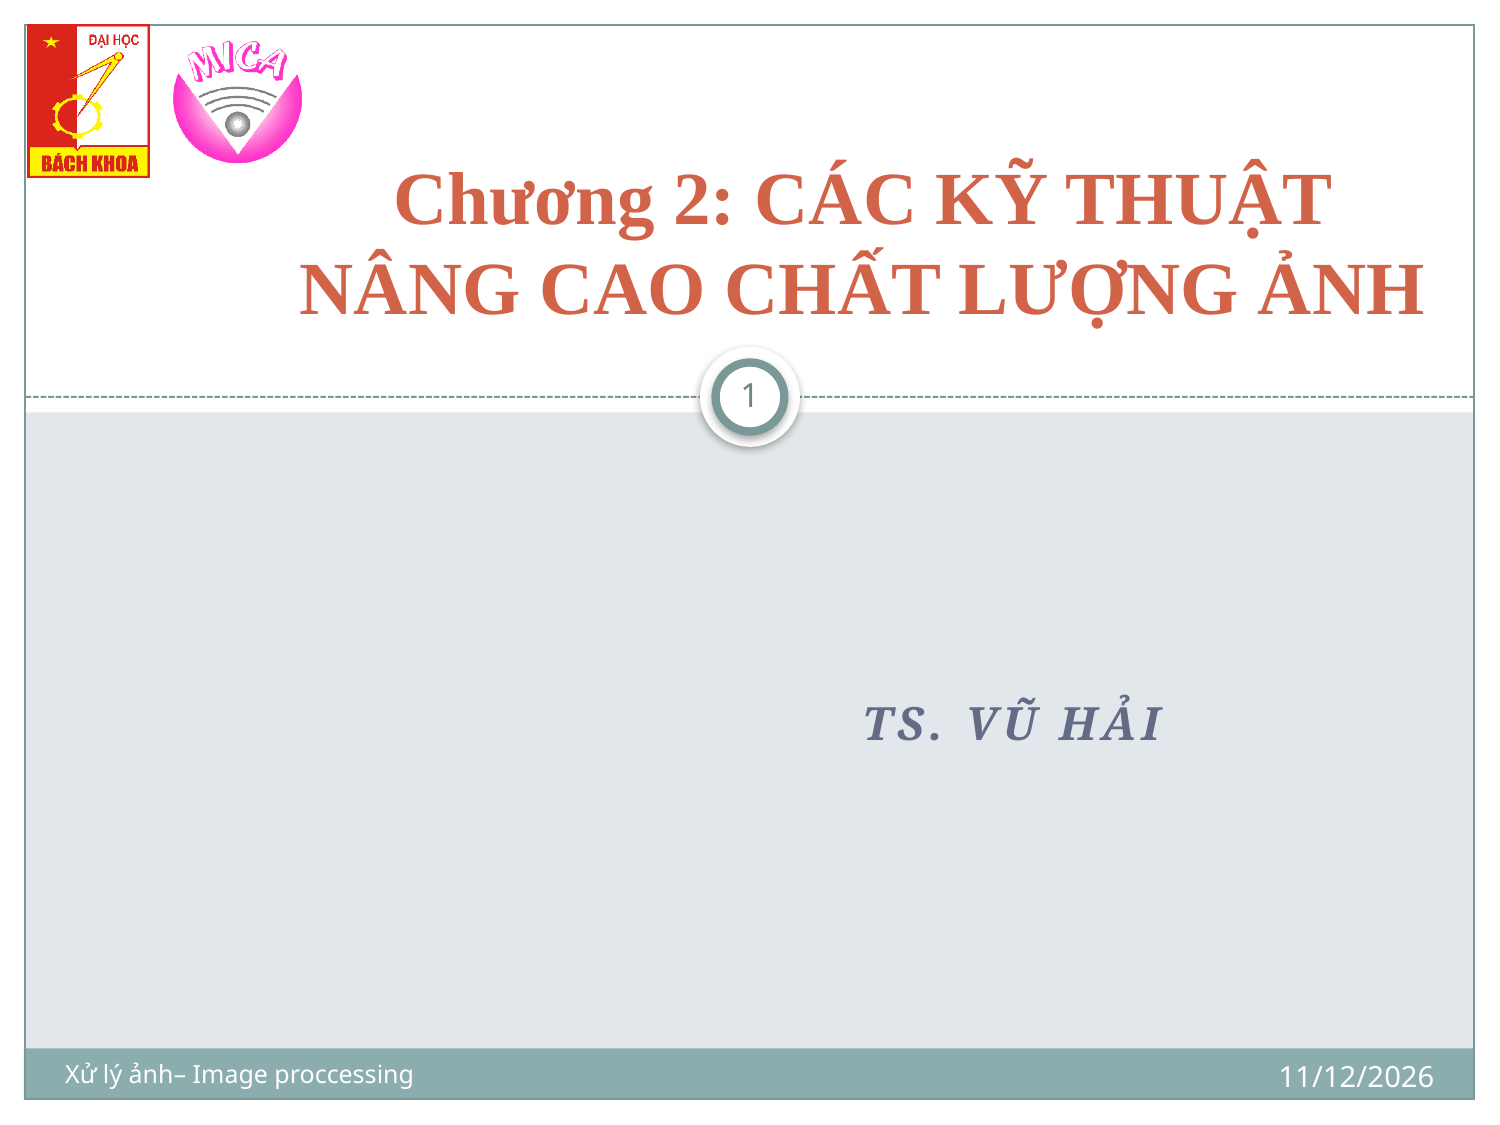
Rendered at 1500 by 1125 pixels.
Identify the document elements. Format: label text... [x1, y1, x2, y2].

slide_number 1 [712, 360, 788, 433]
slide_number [950, 1050, 1450, 1111]
title Chương 2: CÁC KỸ THUẬT NÂNG CAO CHẤT LƯỢNG ẢNH [262, 37, 1463, 338]
picture [27, 24, 150, 178]
picture [171, 39, 262, 164]
text_box Ts. Vũ Hải [375, 687, 1175, 788]
footer Xử lý ảnh– Image proccessing [50, 1051, 638, 1112]
